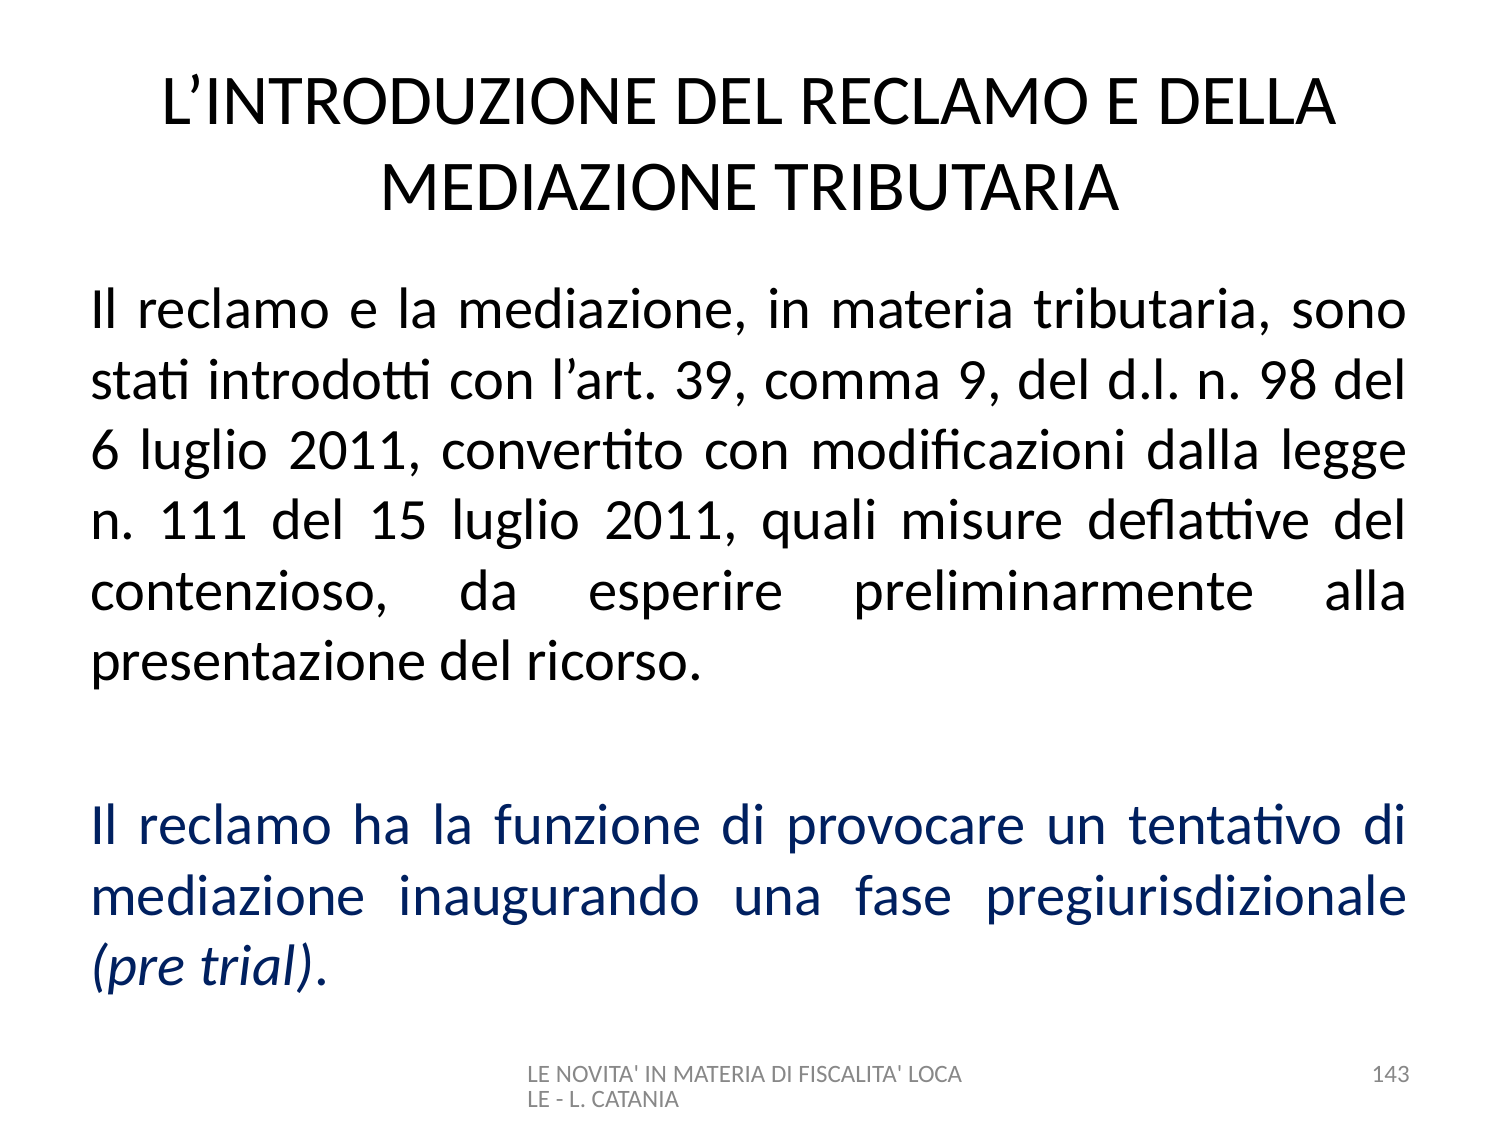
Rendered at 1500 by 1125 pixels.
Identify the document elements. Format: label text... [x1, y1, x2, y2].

slide_number 143 [1074, 1042, 1425, 1103]
title L’INTRODUZIONE DEL RECLAMO E DELLA MEDIAZIONE TRIBUTARIA [75, 45, 1425, 233]
footer LE NOVITA' IN MATERIA DI FISCALITA' LOCALE - L. CATANIA [512, 1042, 988, 1103]
list Il reclamo e la mediazione, in materia tributaria, sono stati introdotti con l’art. 39, comma 9, del d.l. n. 98 del 6 luglio 2011, convertito con modificazioni dalla legge n. 111 del 15 luglio 2011, quali misure deflattive del contenzioso, da esperire preliminarmente alla presentazione del ricorso. Il reclamo ha la funzione di provocare un tentativo di mediazione inaugurando una fase pregiurisdizionale (pre trial). [75, 262, 1425, 1005]
